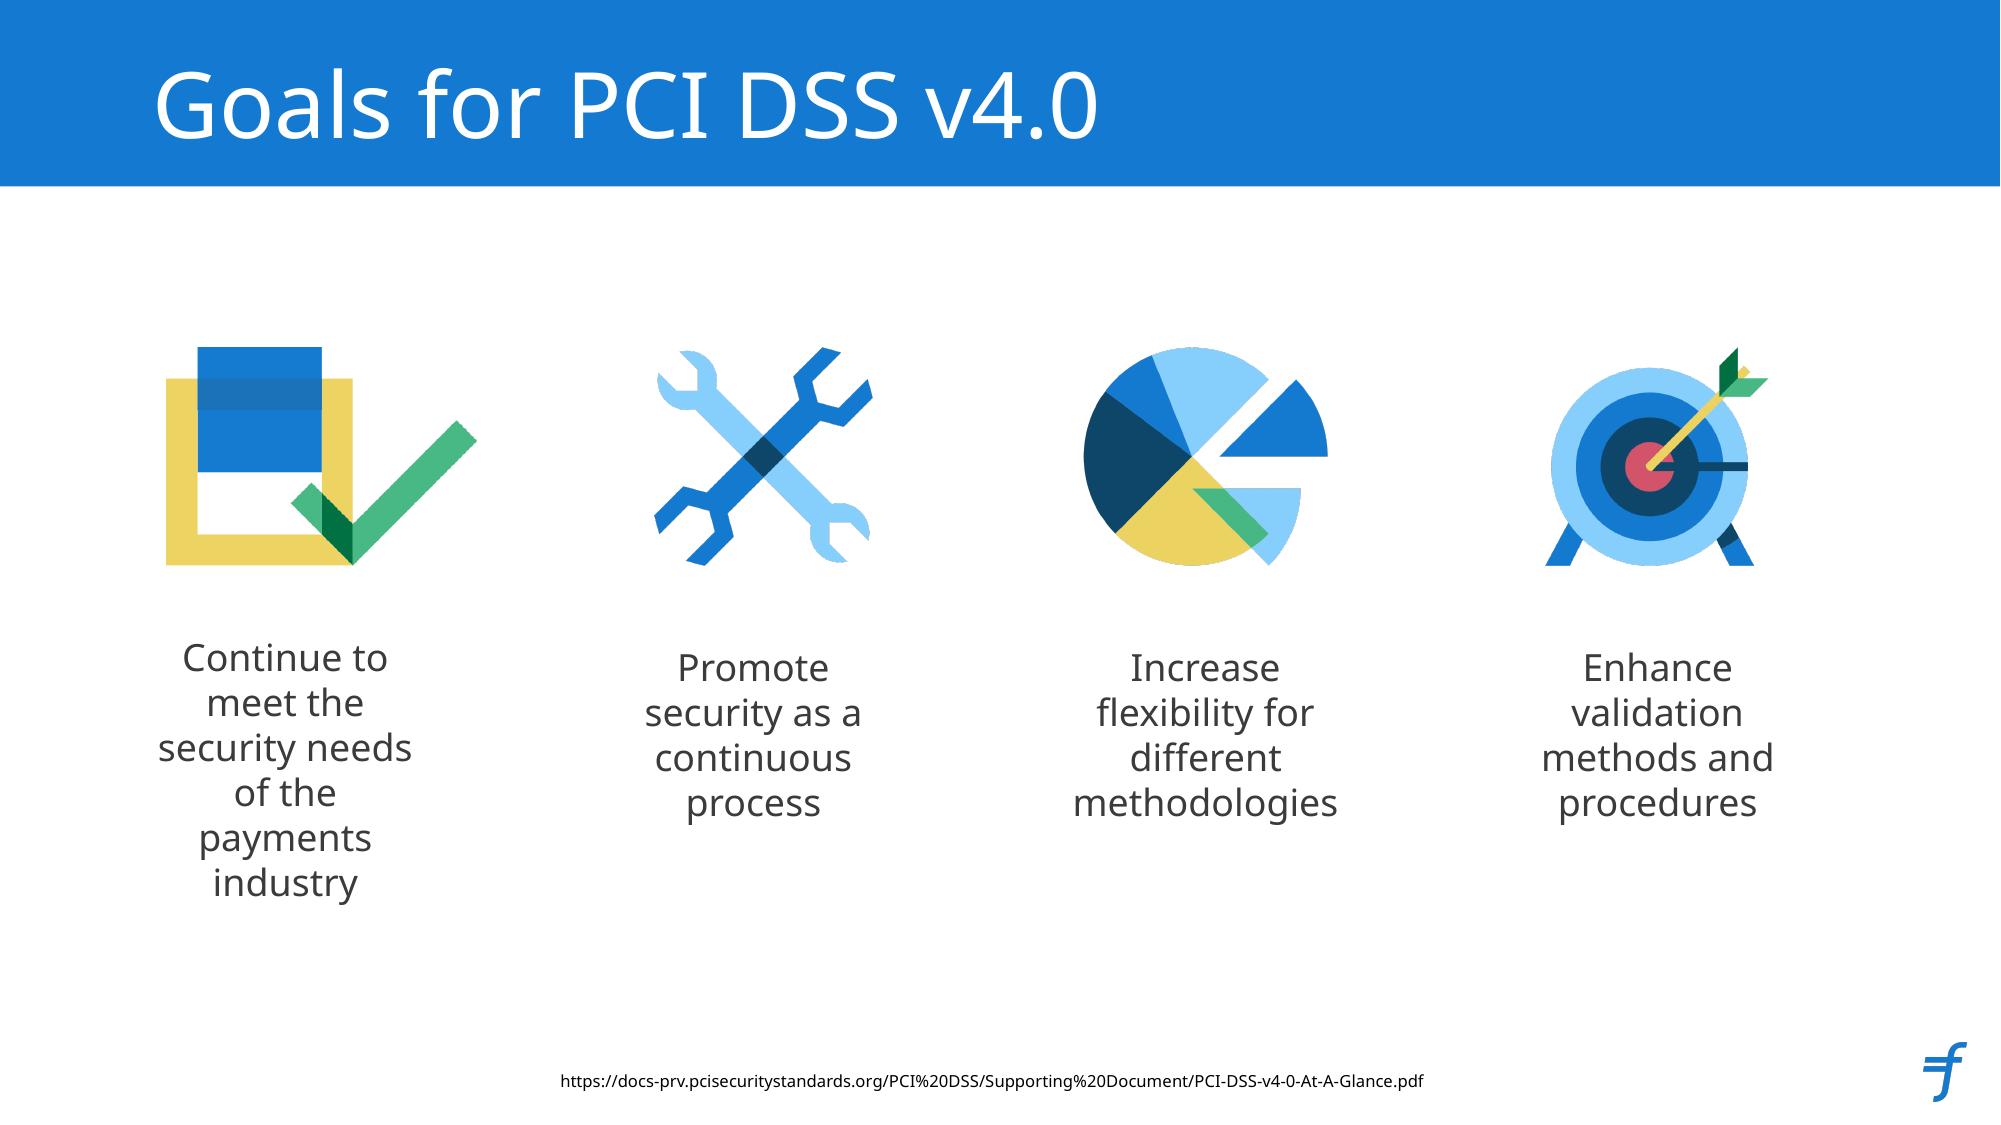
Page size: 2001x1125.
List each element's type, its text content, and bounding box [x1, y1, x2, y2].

text_box https://docs-prv.pcisecuritystandards.org/PCI%20DSS/Supporting%20Document/PCI-DSS-v4-0-At-A-Glance.pdf [0, 1065, 1986, 1097]
picture [654, 347, 873, 566]
text_box Enhance validation methods and procedures [1509, 636, 1807, 832]
text_box Continue to meet the security needs of the payments industry [137, 626, 434, 911]
text_box Promote security as a continuous process [605, 636, 902, 832]
picture [1923, 1042, 1967, 1065]
title Goals for PCI DSS v4.0 [137, 43, 1863, 174]
text_box Increase flexibility for different methodologies [1057, 636, 1354, 832]
picture [1544, 347, 1769, 566]
picture [1923, 1097, 1967, 1102]
picture [1083, 347, 1329, 566]
picture [166, 347, 477, 566]
